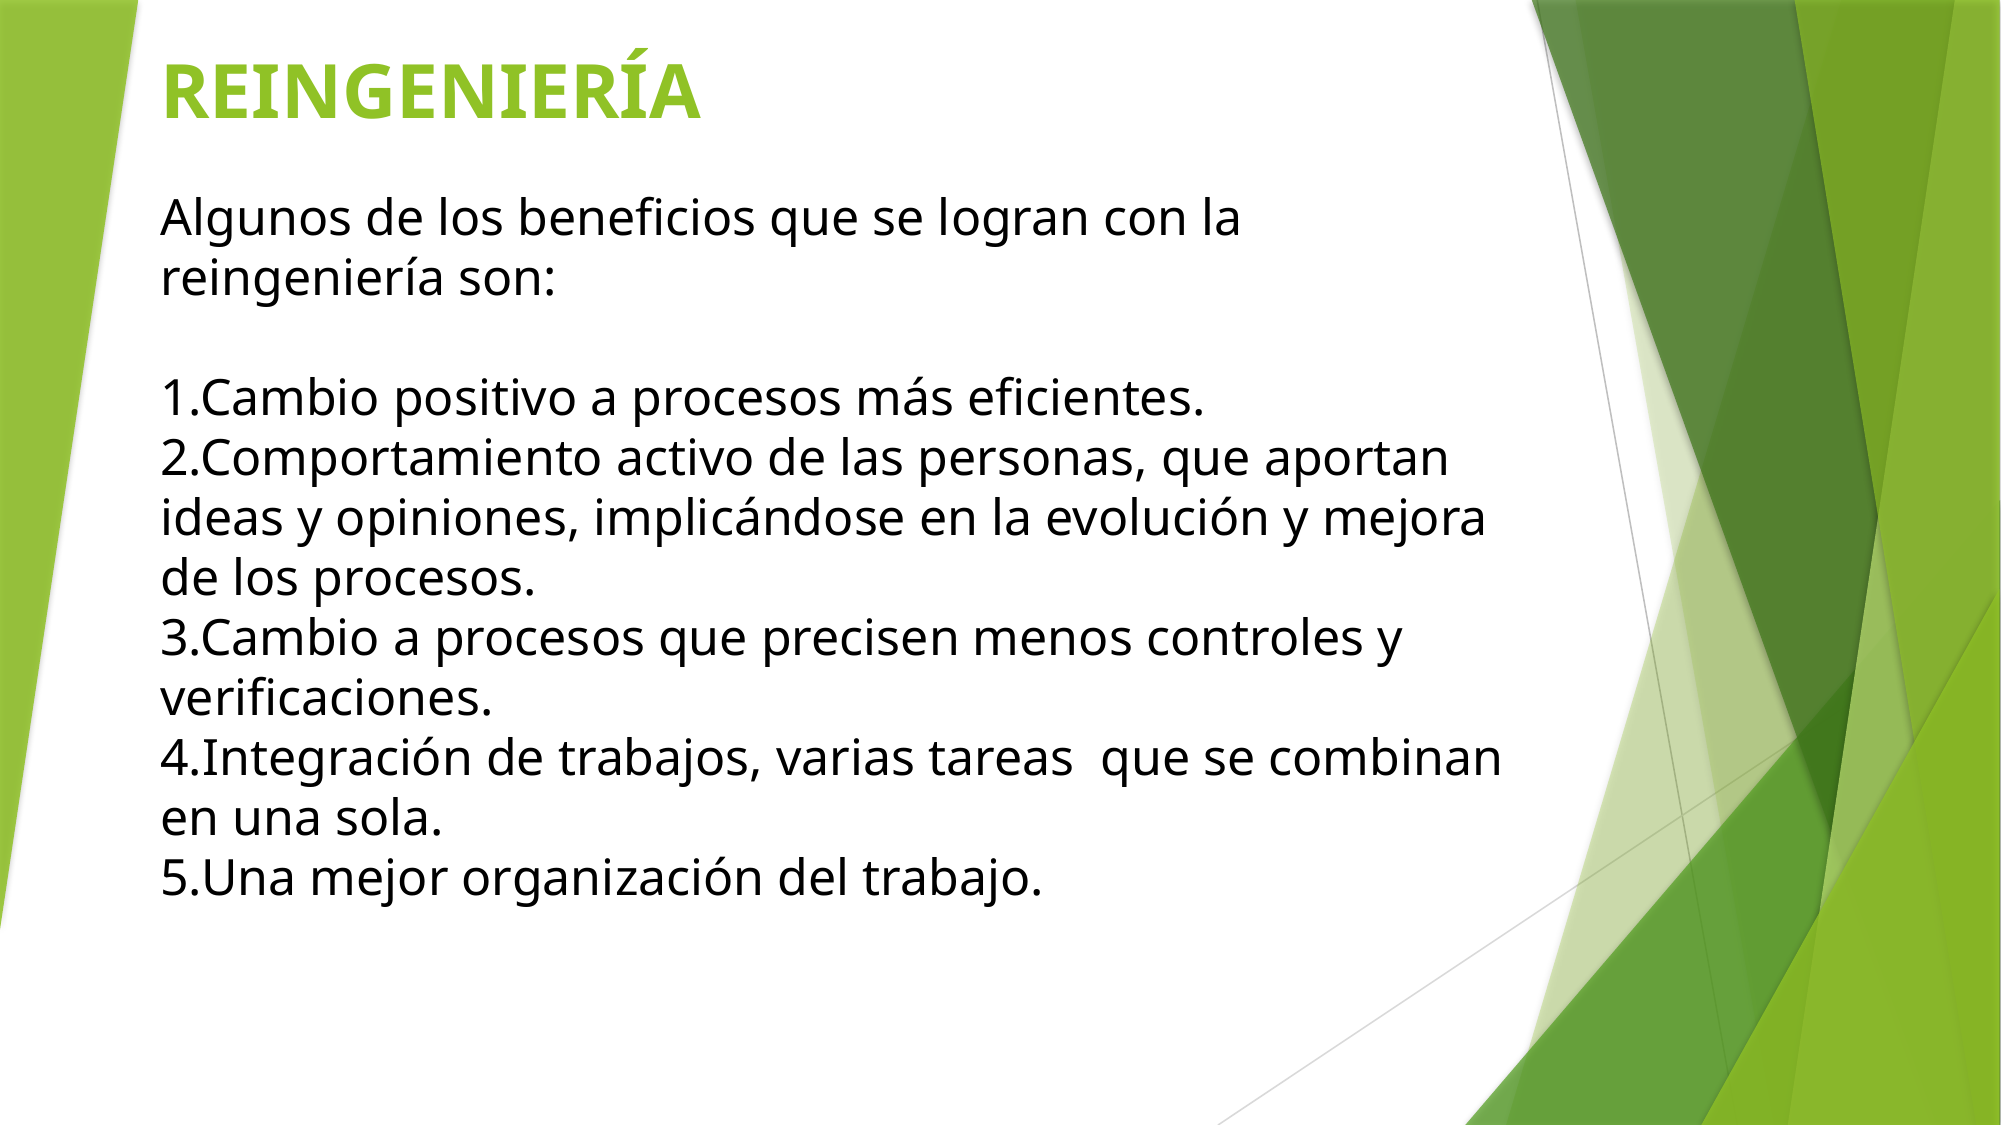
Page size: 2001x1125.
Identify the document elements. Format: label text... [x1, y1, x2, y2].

title REINGENIERÍA [145, 4, 1520, 142]
text_box Algunos de los beneficios que se logran con la reingeniería son: 1.Cambio positivo a procesos más eficientes. 2.Comportamiento activo de las personas, que aportan ideas y opiniones, implicándose en la evolución y mejora de los procesos. 3.Cambio a procesos que precisen menos controles y verificaciones. 4.Integración de trabajos, varias tareas que se combinan en una sola. 5.Una mejor organización del trabajo. [145, 177, 1520, 913]
